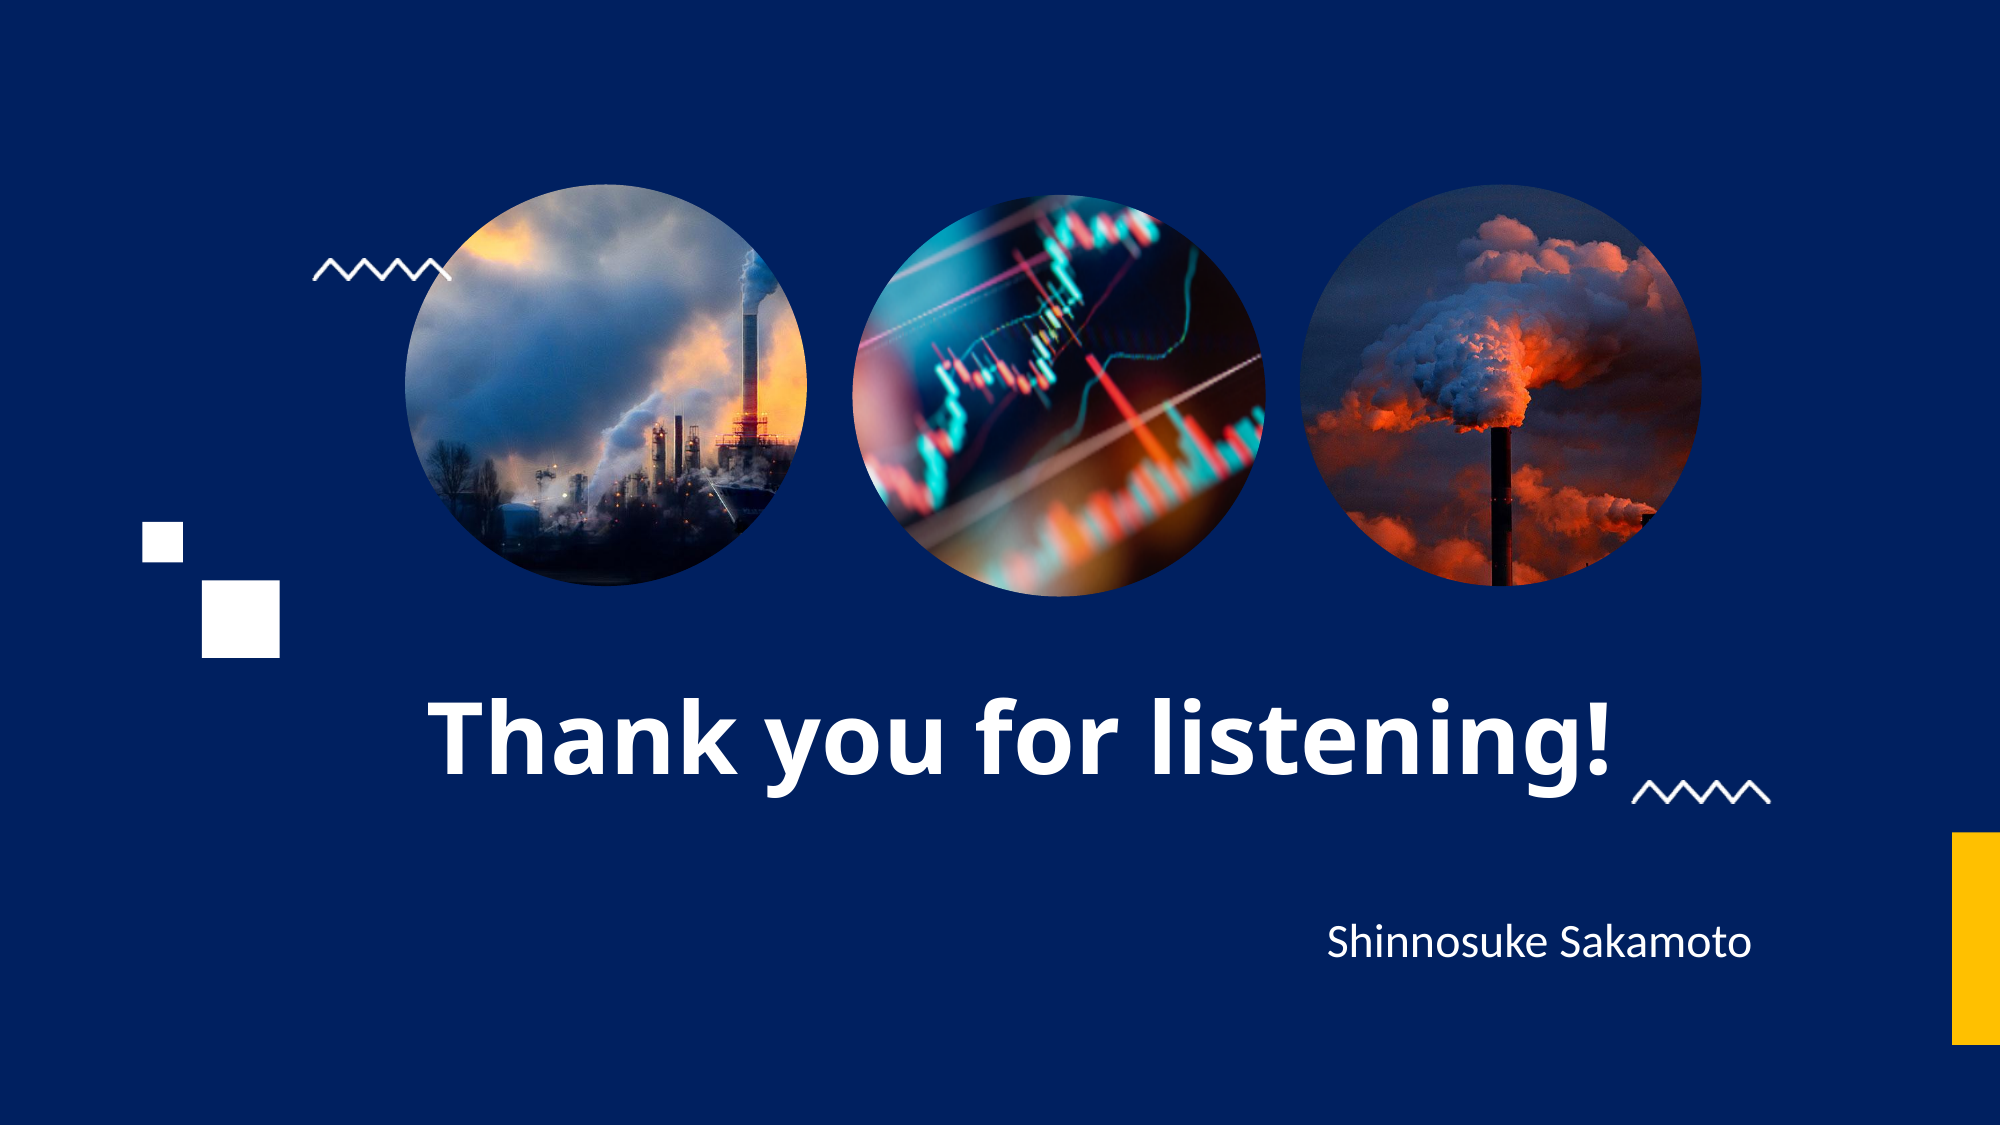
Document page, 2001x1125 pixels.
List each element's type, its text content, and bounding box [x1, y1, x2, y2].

picture [1299, 184, 1702, 587]
text_box [201, 580, 280, 658]
list Thank you for listening! [142, 680, 1900, 984]
text_box [1952, 832, 2000, 1045]
text_box Shinnosuke Sakamoto [1311, 901, 1838, 975]
picture [1627, 780, 1777, 804]
picture [852, 194, 1266, 597]
text_box [142, 521, 183, 563]
picture [307, 184, 808, 587]
